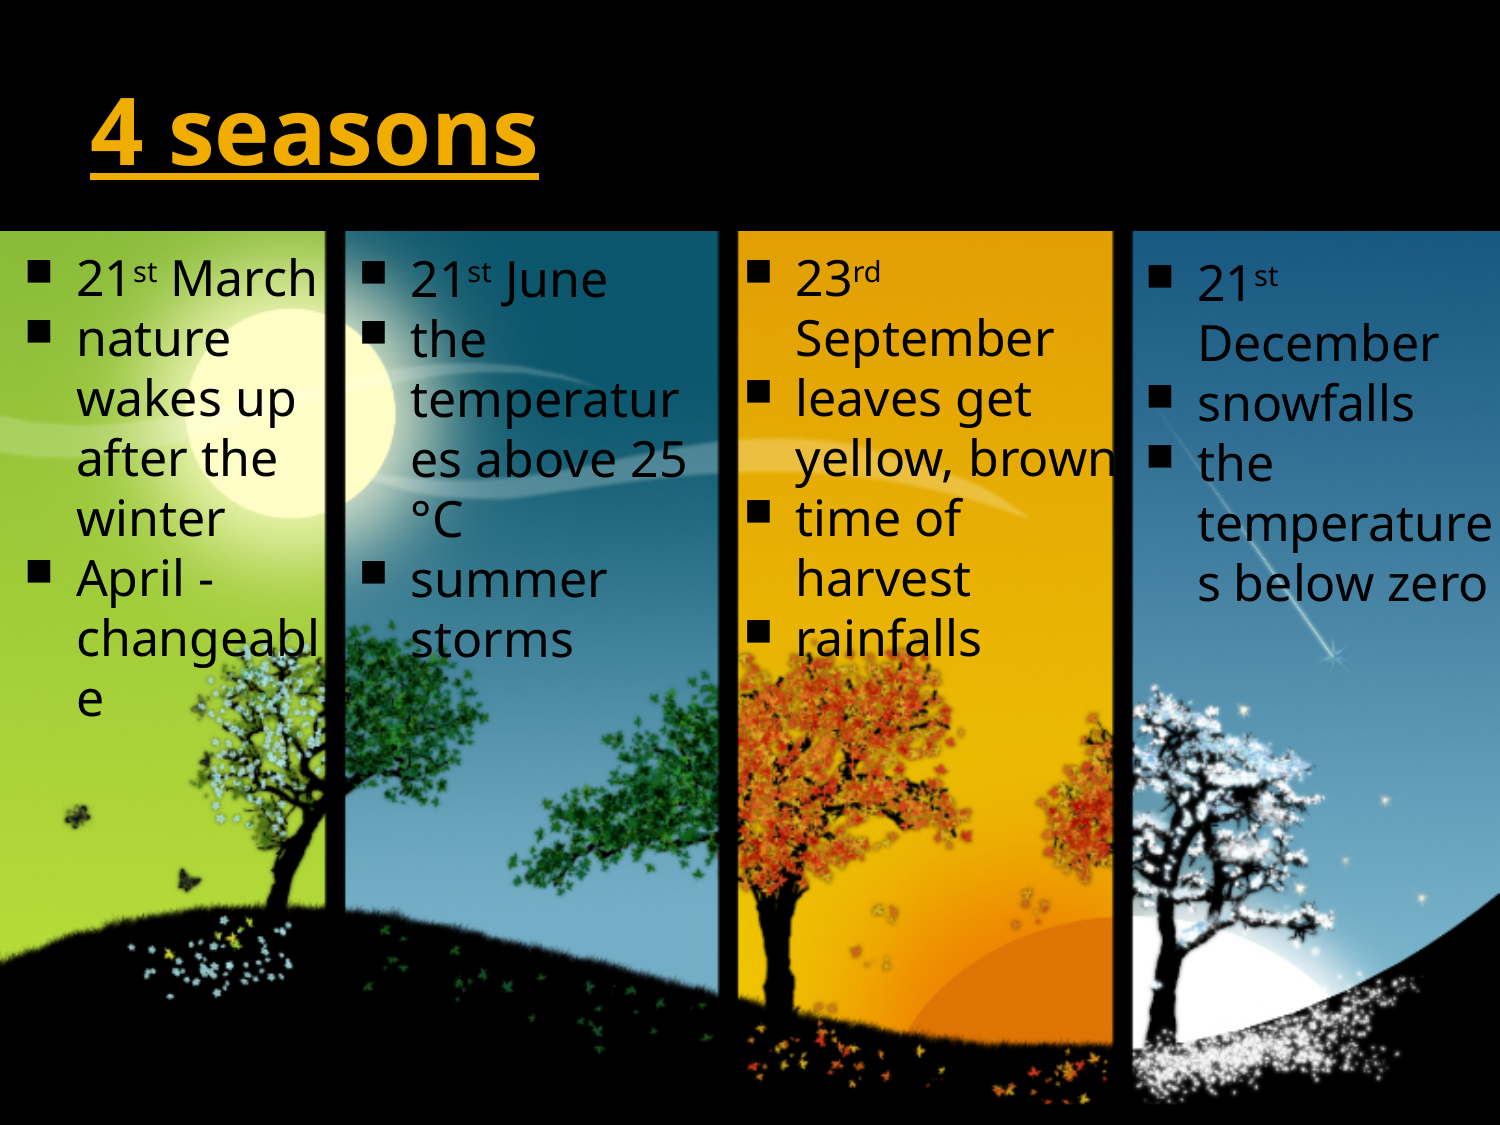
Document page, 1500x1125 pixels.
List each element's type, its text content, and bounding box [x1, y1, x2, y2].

picture [0, 231, 1500, 1125]
title 4 seasons [75, 25, 1425, 230]
